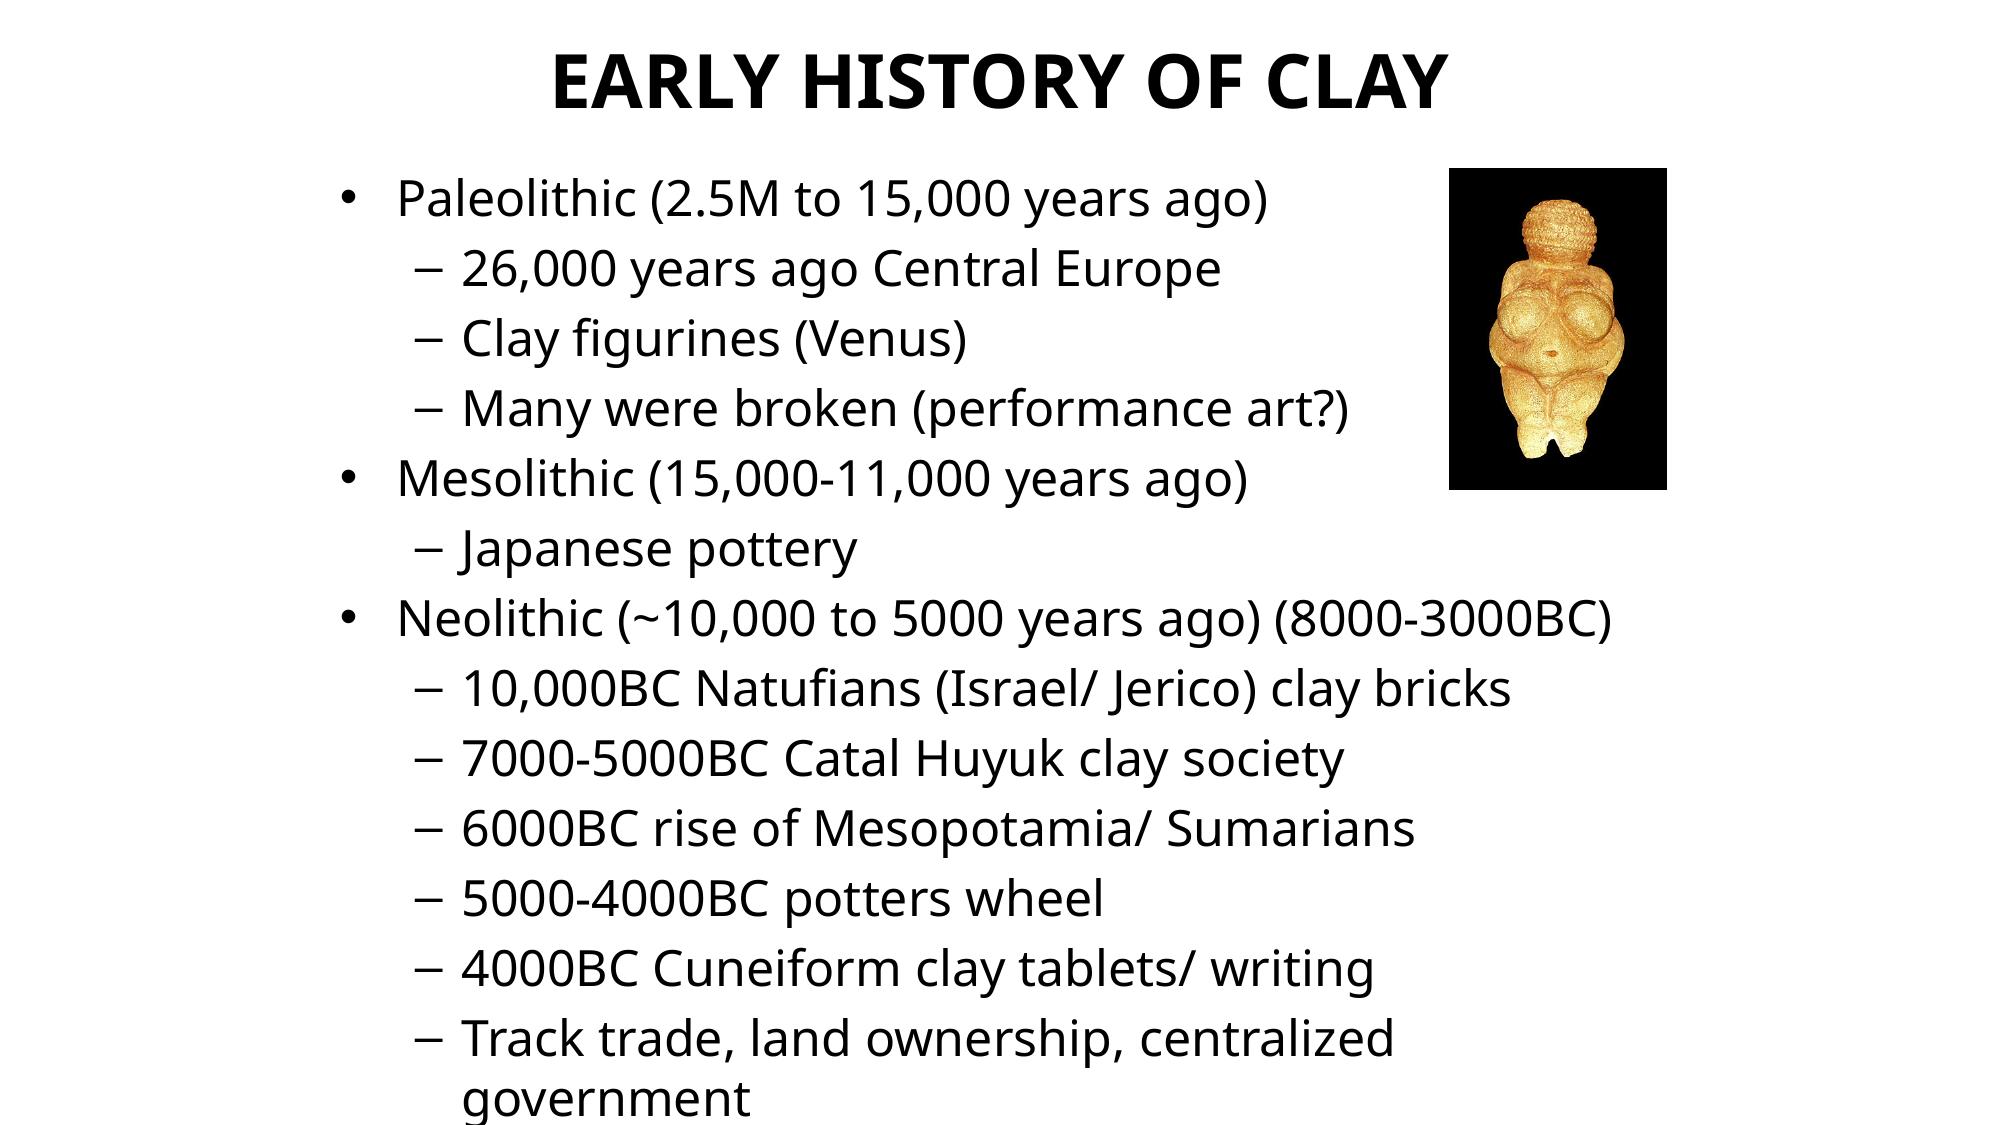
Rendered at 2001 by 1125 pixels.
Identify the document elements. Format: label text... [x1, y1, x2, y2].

title Early History of Clay [324, 0, 1675, 158]
picture [1448, 168, 1667, 490]
list Paleolithic (2.5M to 15,000 years ago) 26,000 years ago Central Europe Clay figurines (Venus) Many were broken (performance art?) Mesolithic (15,000-11,000 years ago) Japanese pottery Neolithic (~10,000 to 5000 years ago) (8000-3000BC) 10,000BC Natufians (Israel/ Jerico) clay bricks 7000-5000BC Catal Huyuk clay society 6000BC rise of Mesopotamia/ Sumarians 5000-4000BC potters wheel 4000BC Cuneiform clay tablets/ writing Track trade, land ownership, centralized government [324, 158, 1675, 902]
